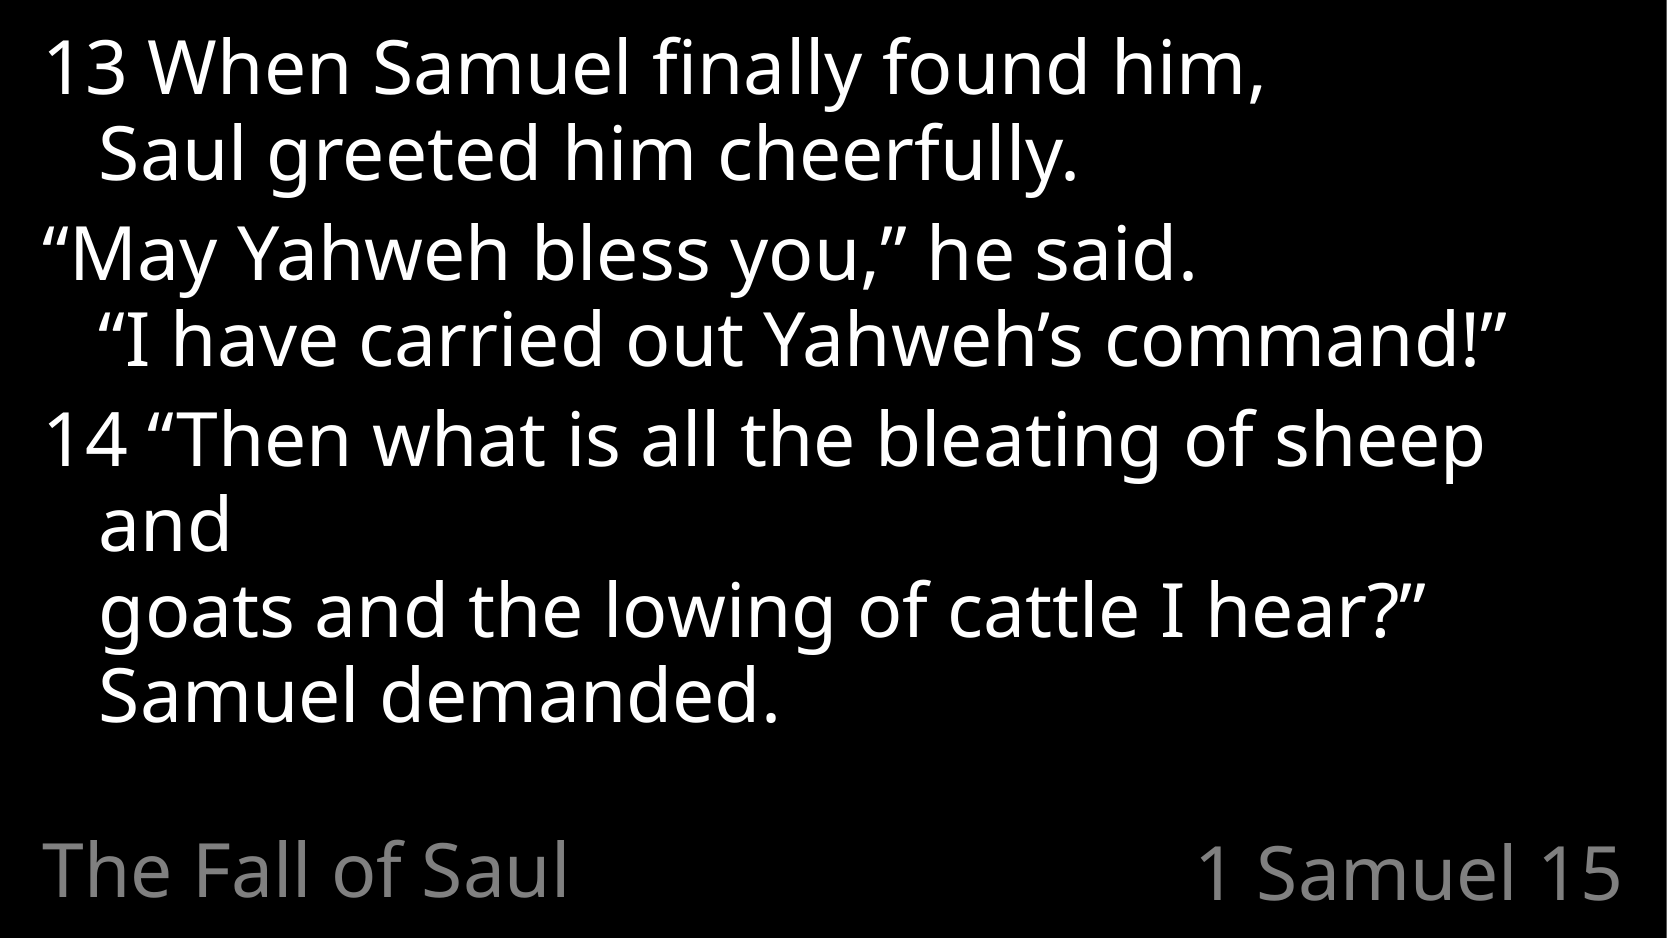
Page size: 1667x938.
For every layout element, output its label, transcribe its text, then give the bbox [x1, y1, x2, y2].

list The Fall of Saul [27, 833, 1247, 923]
list 13 When Samuel finally found him, Saul greeted him cheerfully. “May Yahweh bless you,” he said. “I have carried out Yahweh’s command!” 14 “Then what is all the bleating of sheep and goats and the lowing of cattle I hear?” Samuel demanded. [27, 18, 1640, 813]
title 1 Samuel 15 [1247, 833, 1640, 923]
